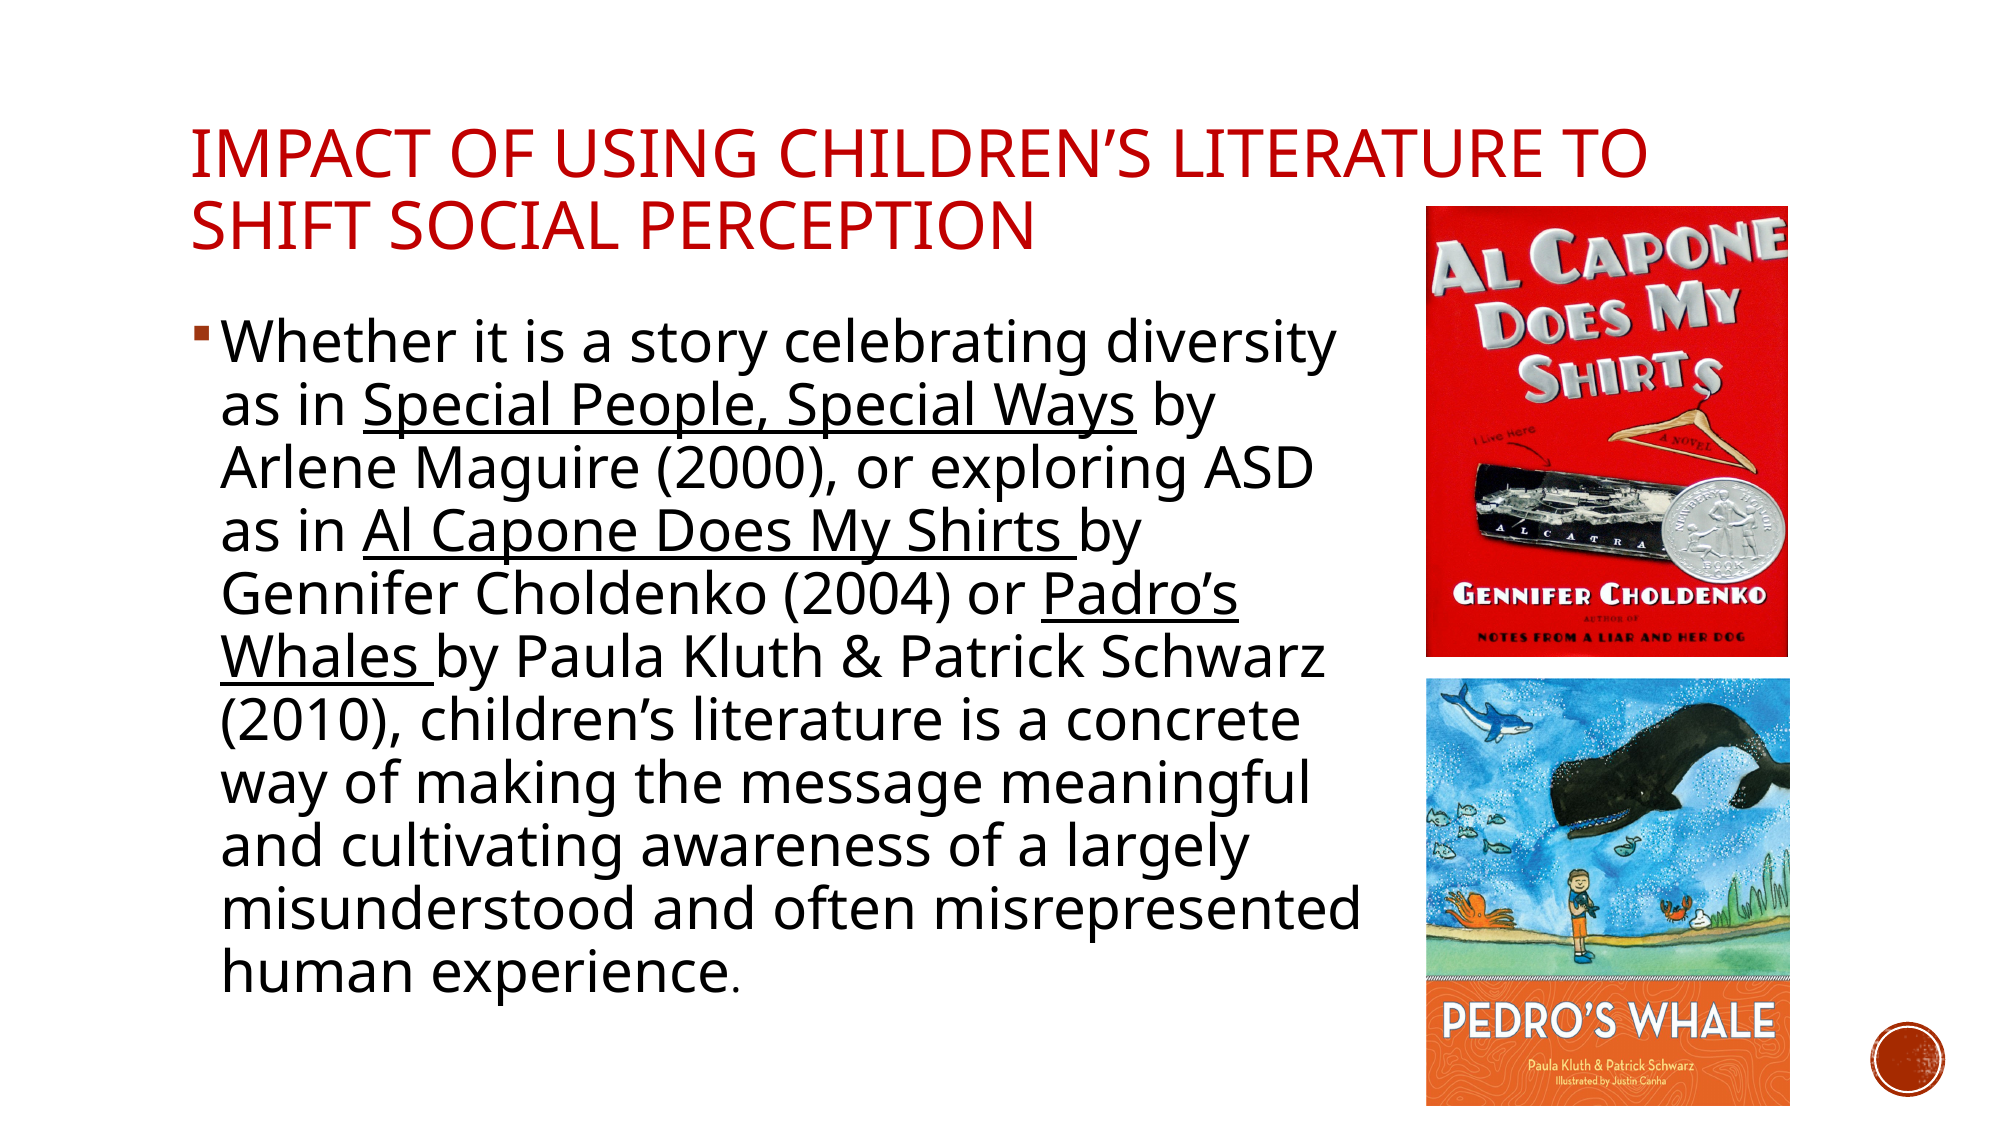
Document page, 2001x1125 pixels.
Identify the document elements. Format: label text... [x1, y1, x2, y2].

list Whether it is a story celebrating diversity as in Special People, Special Ways by Arlene Maguire (2000), or exploring ASD as in Al Capone Does My Shirts by Gennifer Choldenko (2004) or Padro’s Whales by Paula Kluth & Patrick Schwarz (2010), children’s literature is a concrete way of making the message meaningful and cultivating awareness of a largely misunderstood and often misrepresented human experience. [175, 304, 1388, 989]
picture [1426, 206, 1788, 657]
picture [1426, 678, 1790, 1106]
title Impact of using children’s literature to shift social perception [175, 60, 1826, 325]
